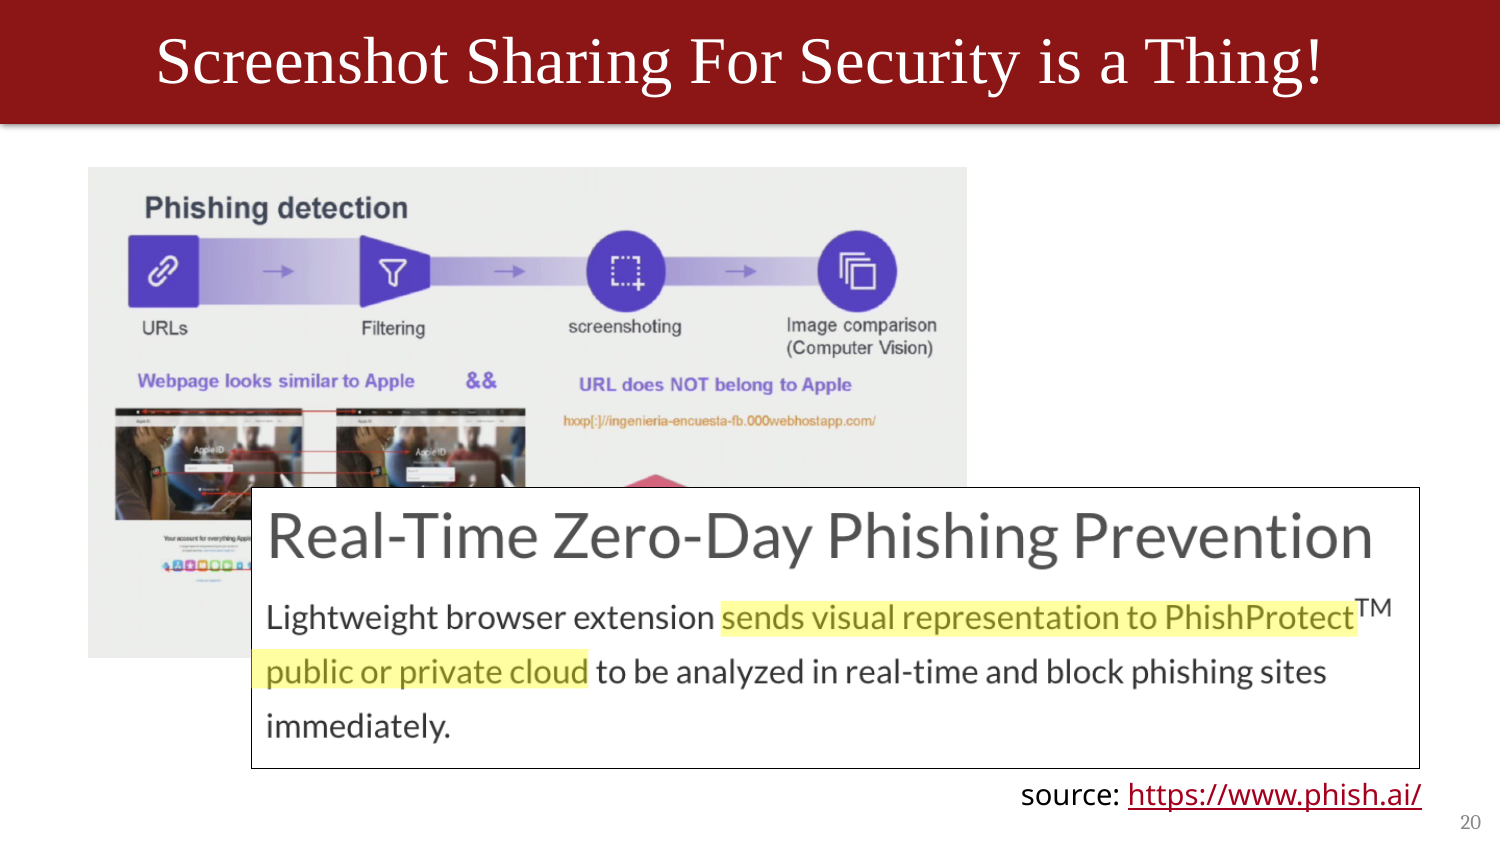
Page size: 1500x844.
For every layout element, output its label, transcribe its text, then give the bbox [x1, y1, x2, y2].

picture [88, 167, 967, 658]
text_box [251, 487, 1421, 820]
slide_number 20 [1357, 799, 1497, 844]
title Screenshot Sharing For Security is a Thing! [155, 24, 1420, 105]
